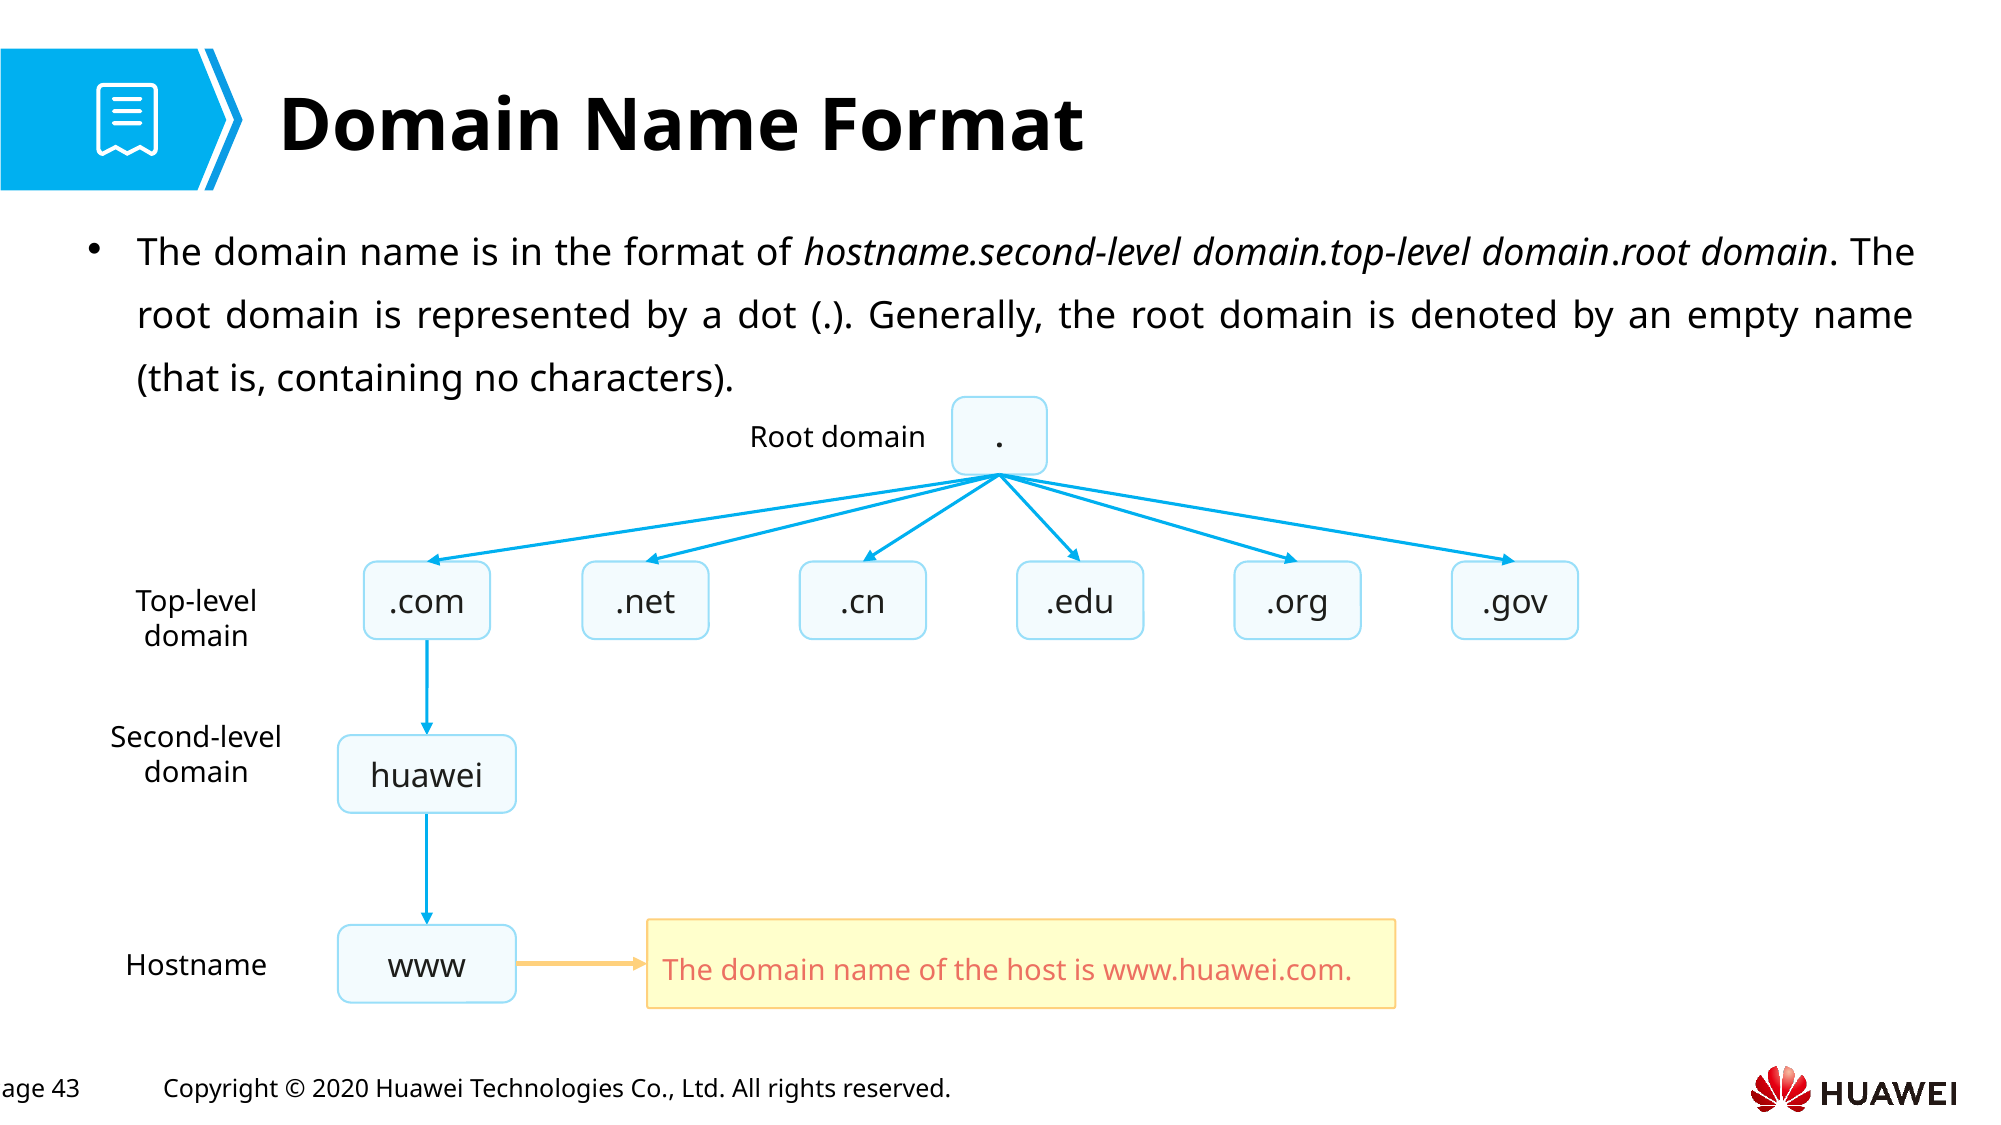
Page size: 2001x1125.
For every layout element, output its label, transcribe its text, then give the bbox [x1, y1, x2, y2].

text_box .org [1234, 562, 1361, 640]
text_box www [337, 924, 516, 1003]
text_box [999, 474, 1515, 562]
text_box .net [582, 562, 709, 640]
text_box Top-level domain [83, 575, 310, 660]
text_box huawei [337, 735, 516, 813]
text_box Root domain [725, 410, 951, 461]
text_box .cn [799, 562, 927, 640]
picture [1751, 1066, 1956, 1112]
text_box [426, 474, 645, 562]
text_box .gov [1451, 561, 1579, 640]
text_box . [952, 396, 1047, 474]
text_box .com [363, 561, 491, 640]
text_box Second-level domain [83, 711, 310, 796]
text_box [862, 474, 999, 562]
text_box .edu [1017, 562, 1144, 640]
text_box The domain name of the host is www.huawei.com. [647, 919, 1396, 1009]
list The domain name is in the format of hostname.second-level domain.top-level domain.root domain. The root domain is represented by a dot (.). Generally, the root domain is denoted by an empty name (that is, containing no characters). [73, 203, 1930, 972]
title Domain Name Format [261, 73, 1875, 180]
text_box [645, 474, 862, 562]
text_box Hostname [83, 938, 310, 989]
